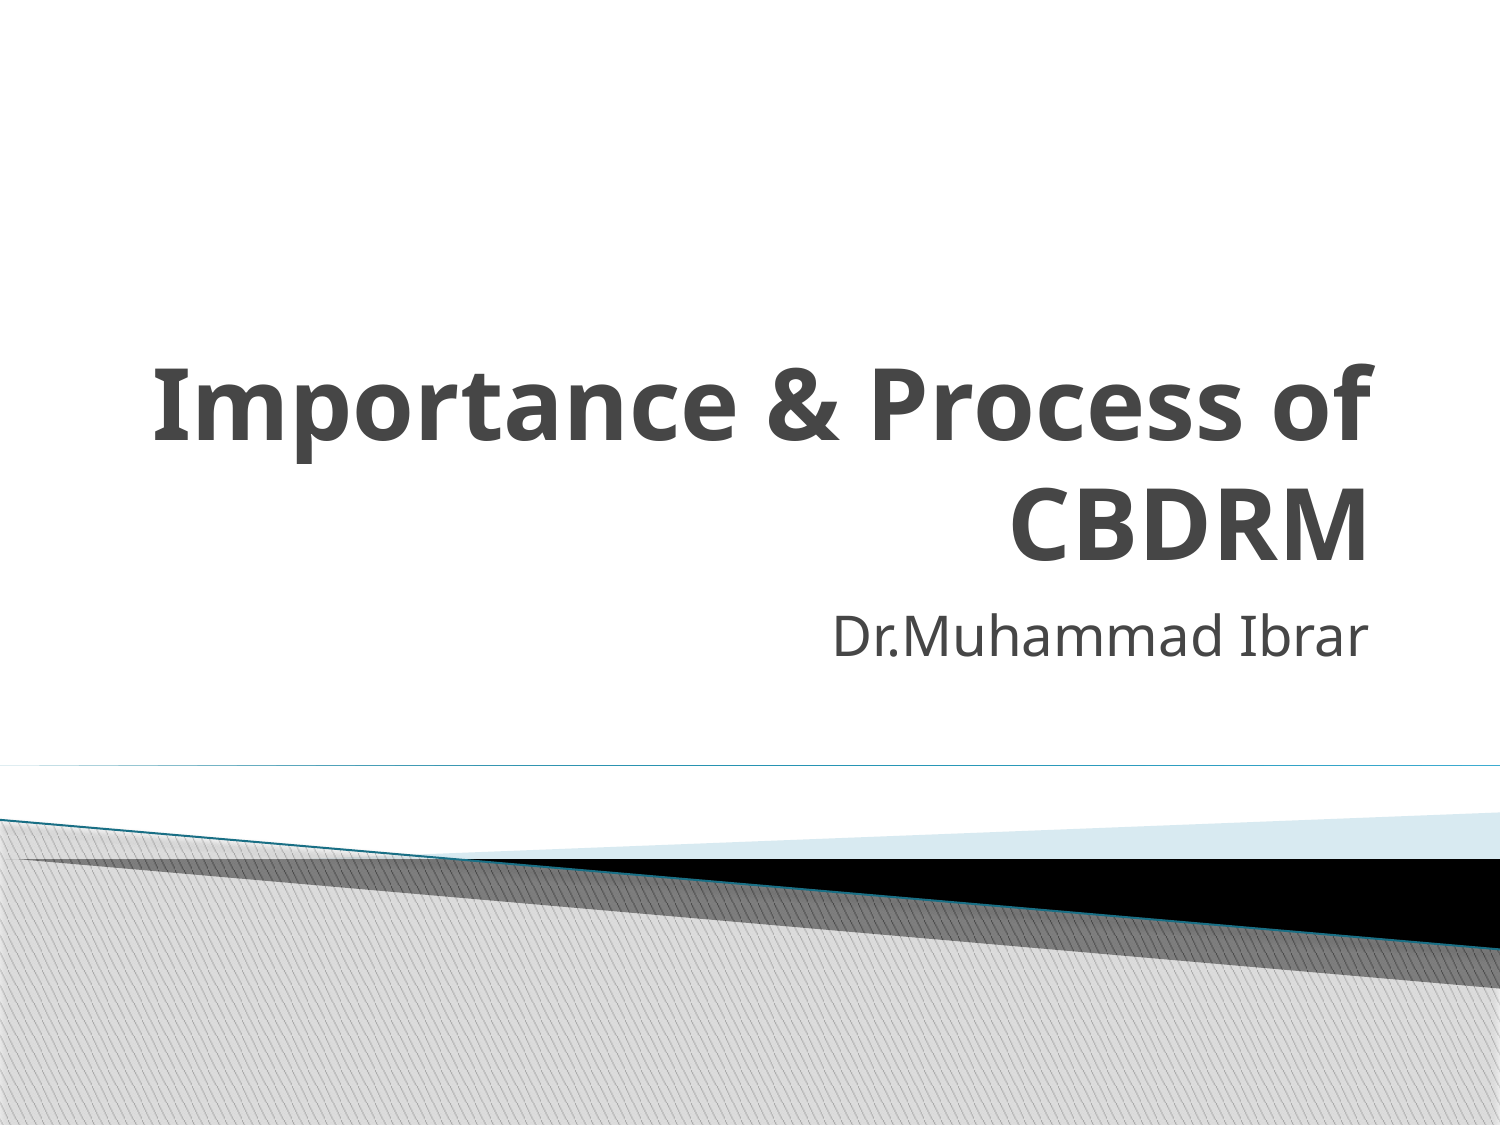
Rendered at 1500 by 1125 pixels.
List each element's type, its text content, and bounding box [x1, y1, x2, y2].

picture [5, 859, 1500, 989]
subtitle Dr.Muhammad Ibrar [112, 592, 1388, 790]
title Importance & Process of CBDRM [112, 287, 1388, 588]
